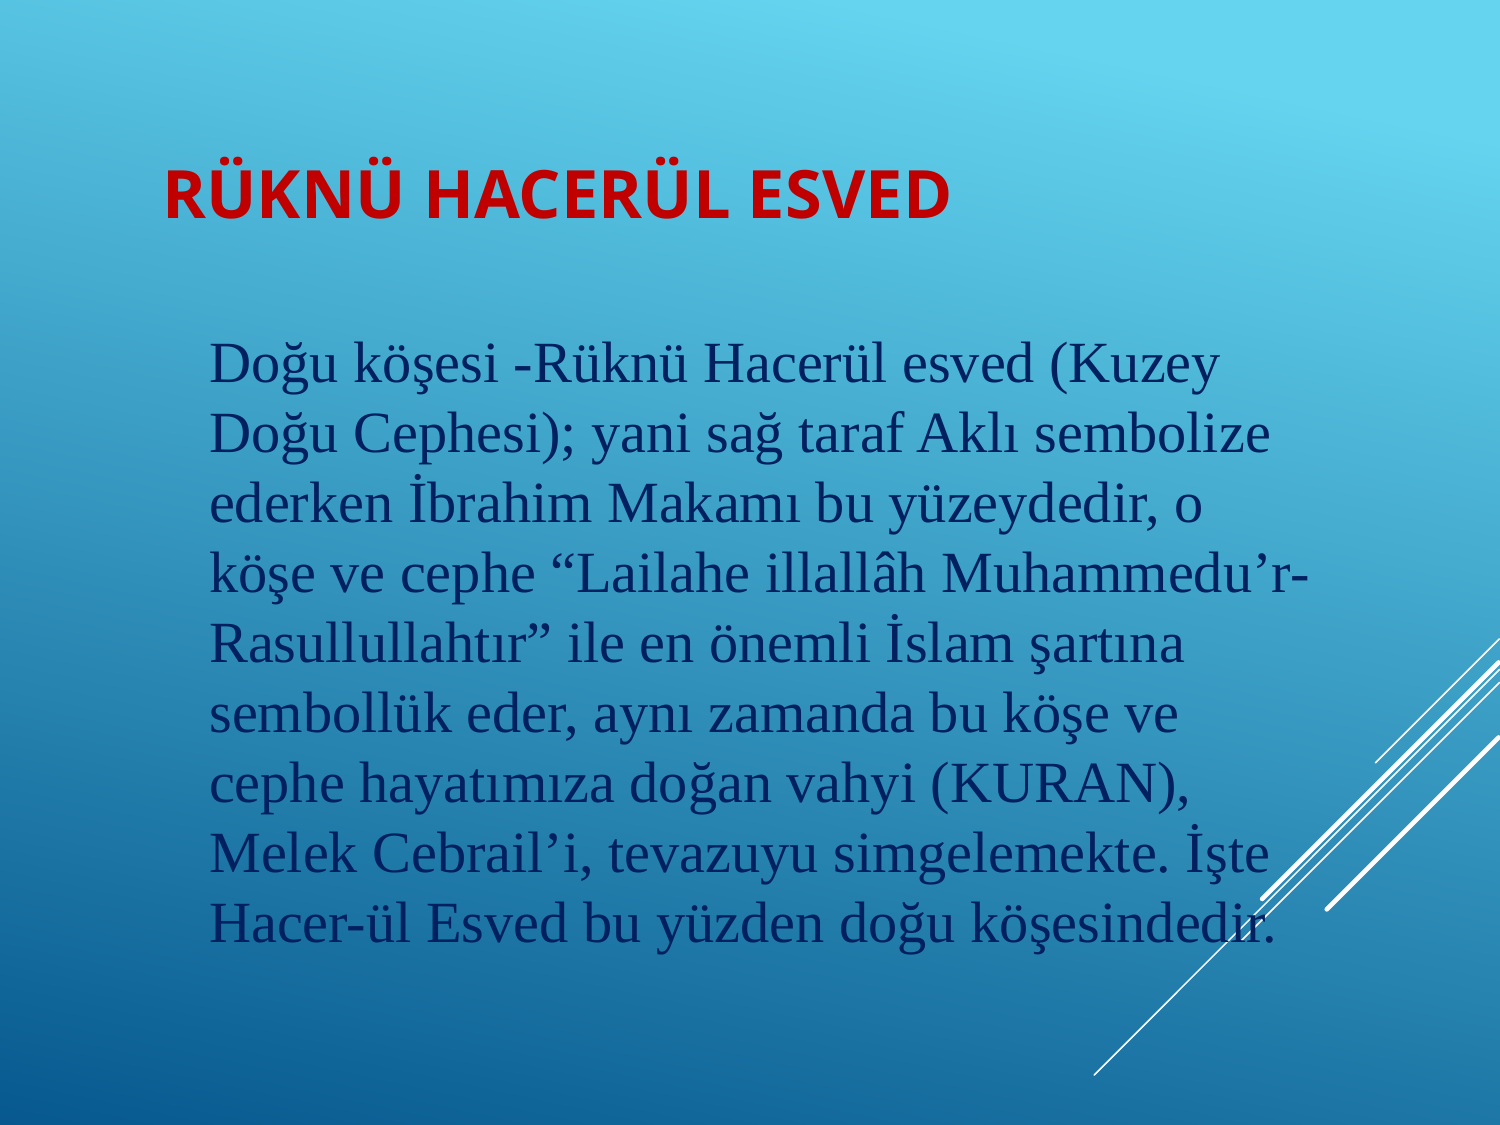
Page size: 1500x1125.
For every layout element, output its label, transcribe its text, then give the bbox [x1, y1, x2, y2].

title Rüknü hacerül esved [147, 66, 1223, 278]
list Doğu köşesi -Rüknü Hacerül esved (Kuzey Doğu Cephesi); yani sağ taraf Aklı sembolize ederken İbrahim Makamı bu yüzeydedir, o köşe ve cephe “Lailahe illallâh Muhammedu’r- Rasullullahtır” ile en önemli İslam şartına sembollük eder, aynı zamanda bu köşe ve cephe hayatımıza doğan vahyi (KURAN), Melek Cebrail’i, tevazuyu simgelemekte. İşte Hacer-ül Esved bu yüzden doğu köşesindedir. [147, 278, 1341, 1000]
